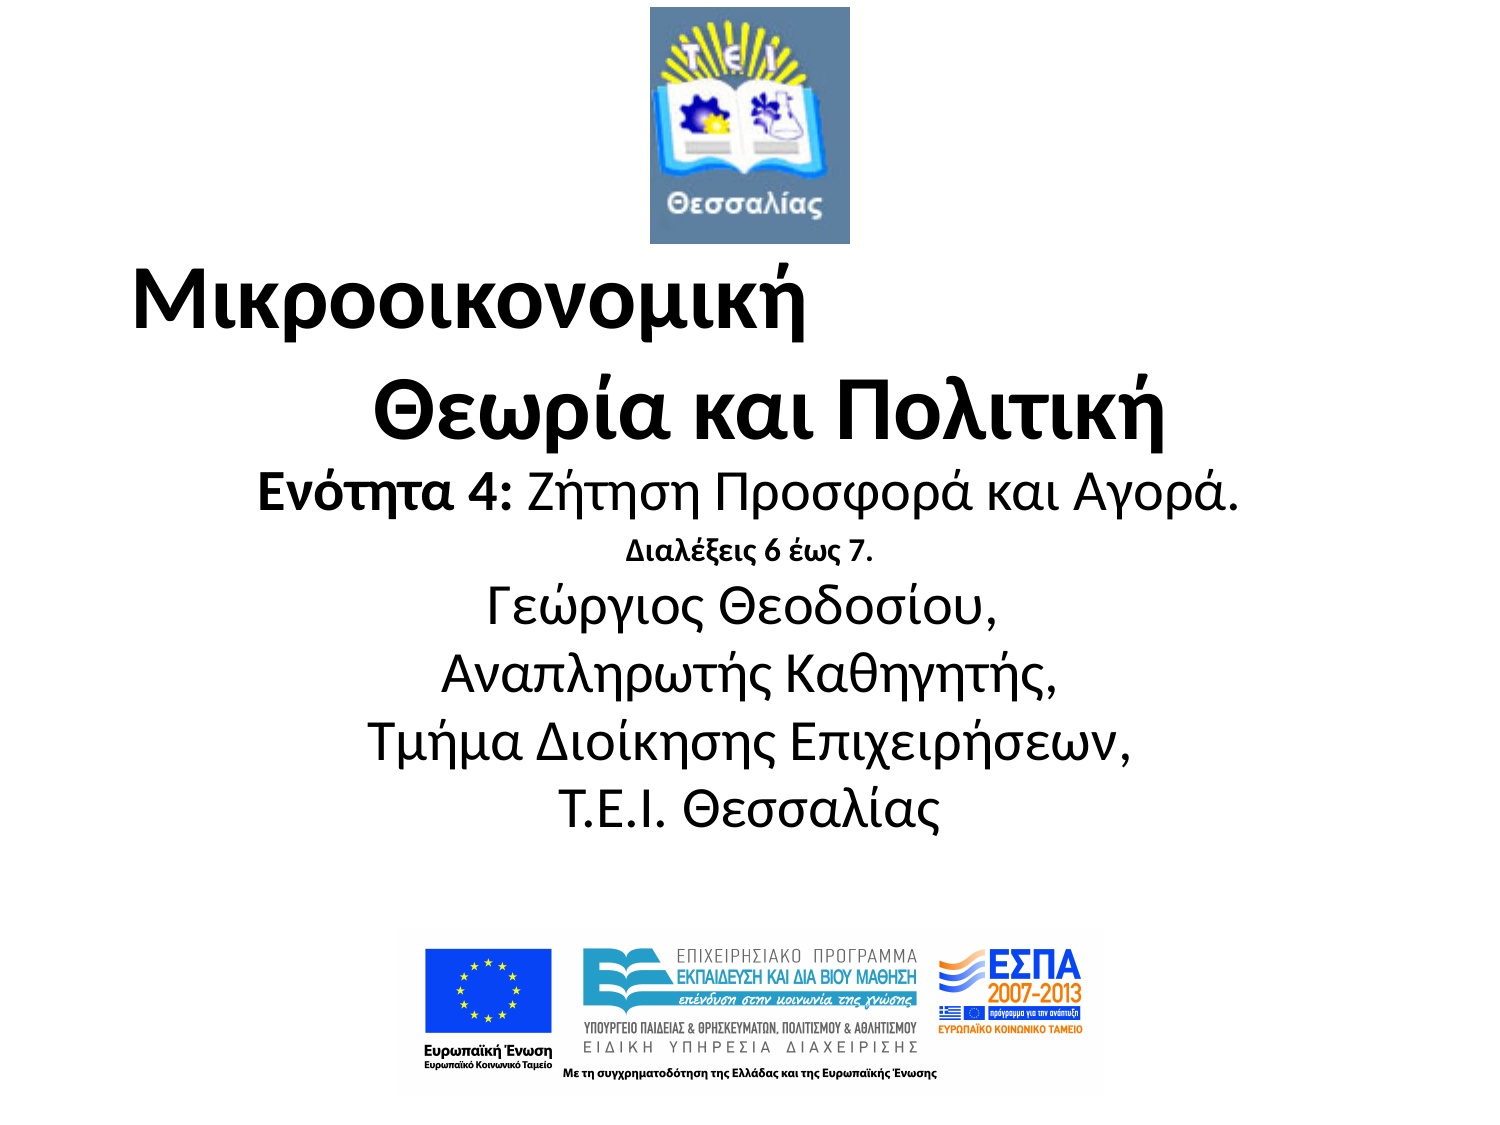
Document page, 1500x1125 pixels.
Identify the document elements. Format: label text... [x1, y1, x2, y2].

subtitle Ενότητα 4: Ζήτηση Προσφορά και Αγορά. Διαλέξεις 6 έως 7. Γεώργιος Θεοδοσίου, Αναπληρωτής Καθηγητής, Τμήμα Διοίκησης Επιχειρήσεων, T.E.I. Θεσσαλίας [112, 444, 1388, 1110]
picture [650, 6, 850, 244]
picture [396, 928, 1104, 1098]
title Μικροοικονομική Θεωρία και Πολιτική [112, 226, 1388, 444]
